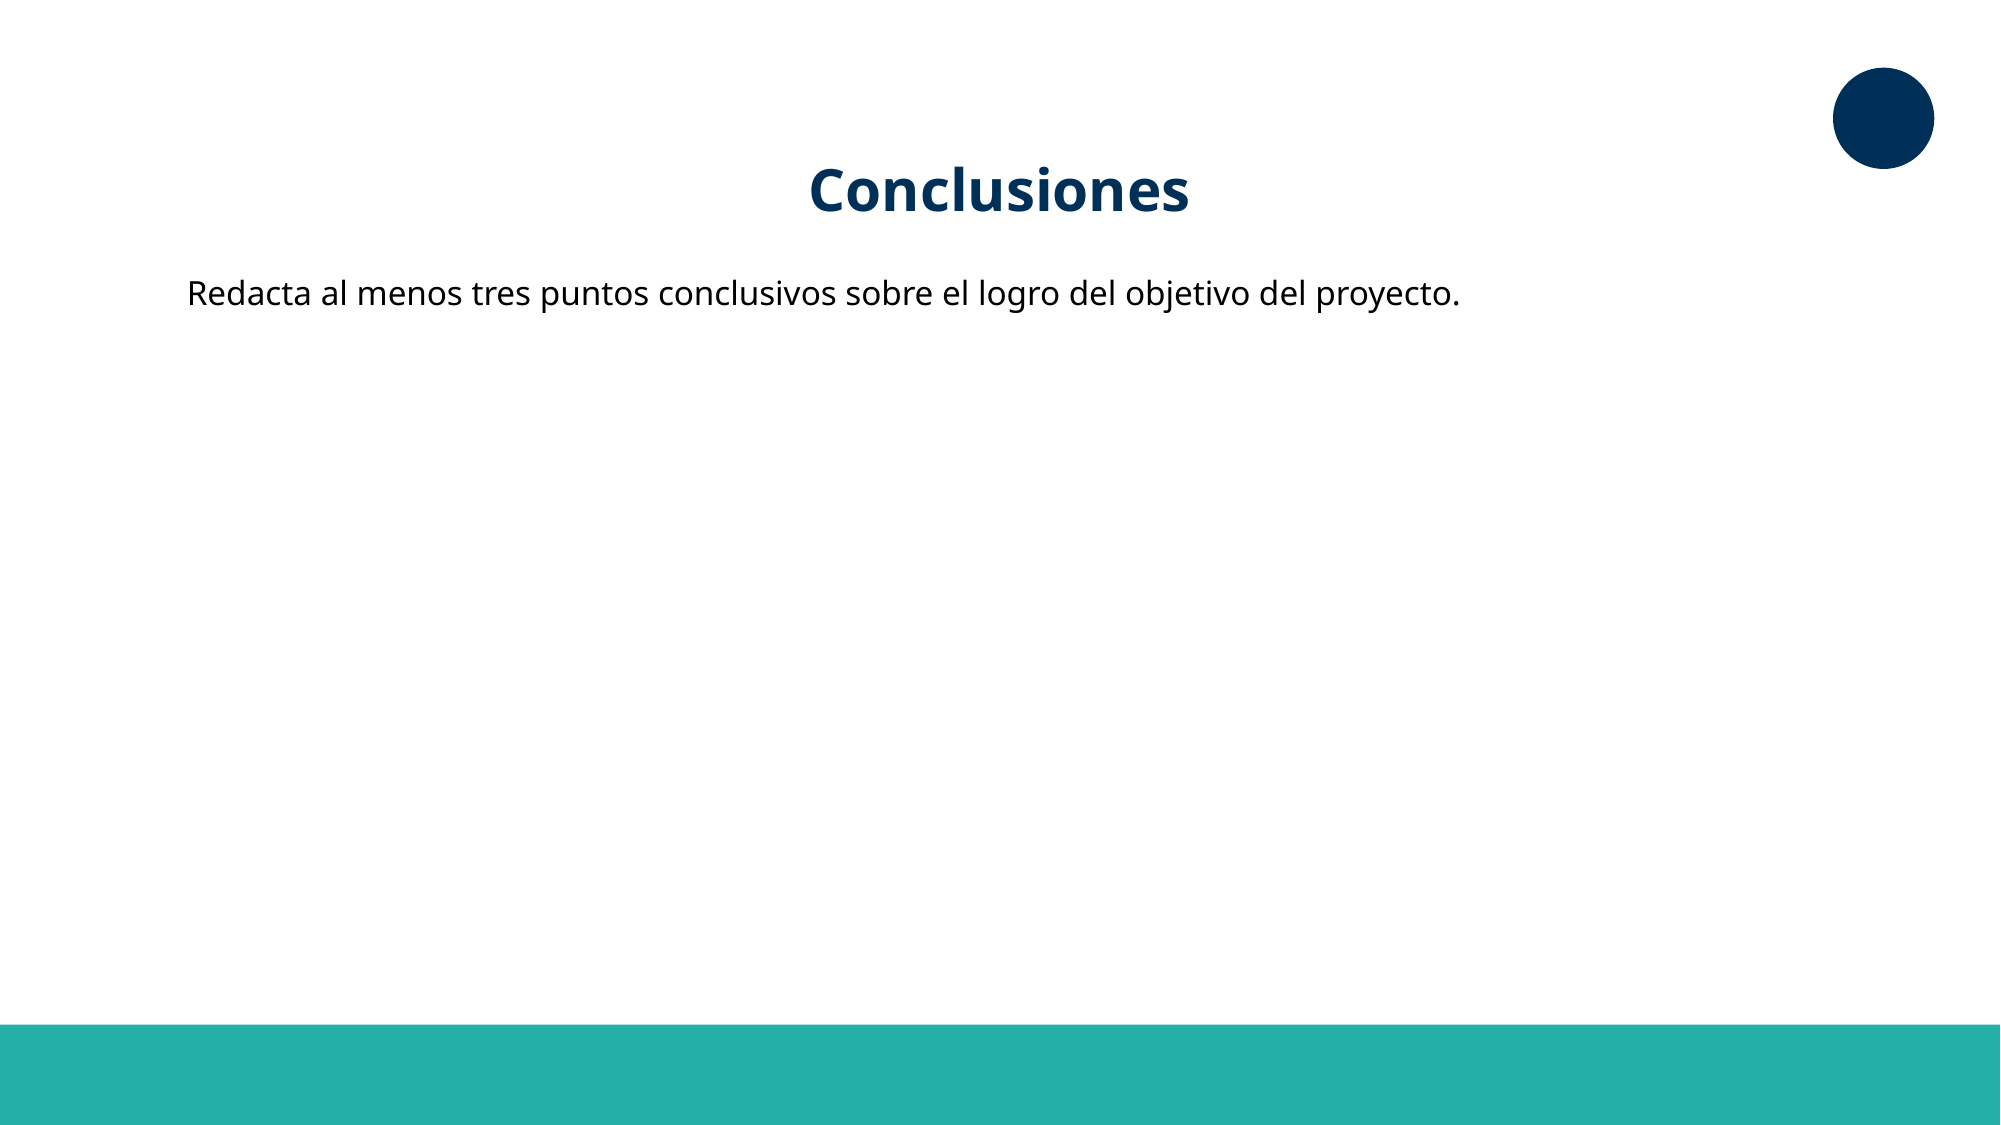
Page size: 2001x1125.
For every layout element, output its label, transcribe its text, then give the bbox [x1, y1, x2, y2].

text_box Conclusiones [137, 153, 1863, 225]
text_box Redacta al menos tres puntos conclusivos sobre el logro del objetivo del proyecto. [171, 269, 1832, 322]
